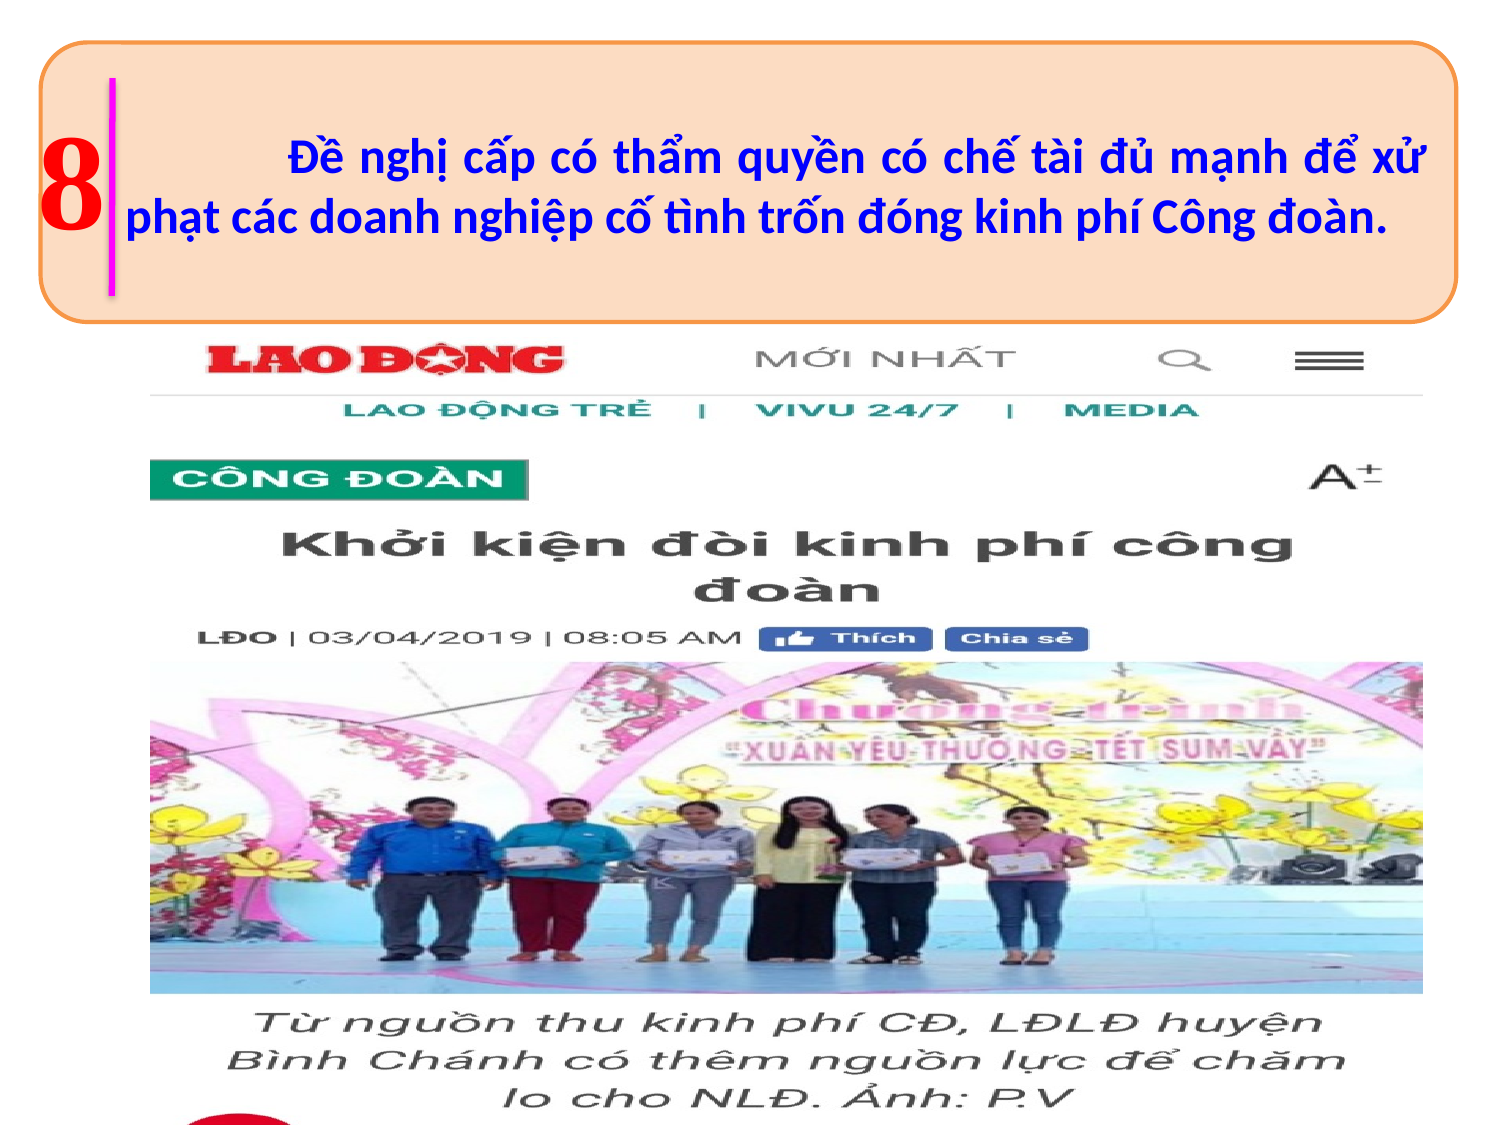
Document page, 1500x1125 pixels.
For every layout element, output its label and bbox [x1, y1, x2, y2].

picture [149, 337, 1423, 1125]
text_box [21, 42, 1457, 323]
